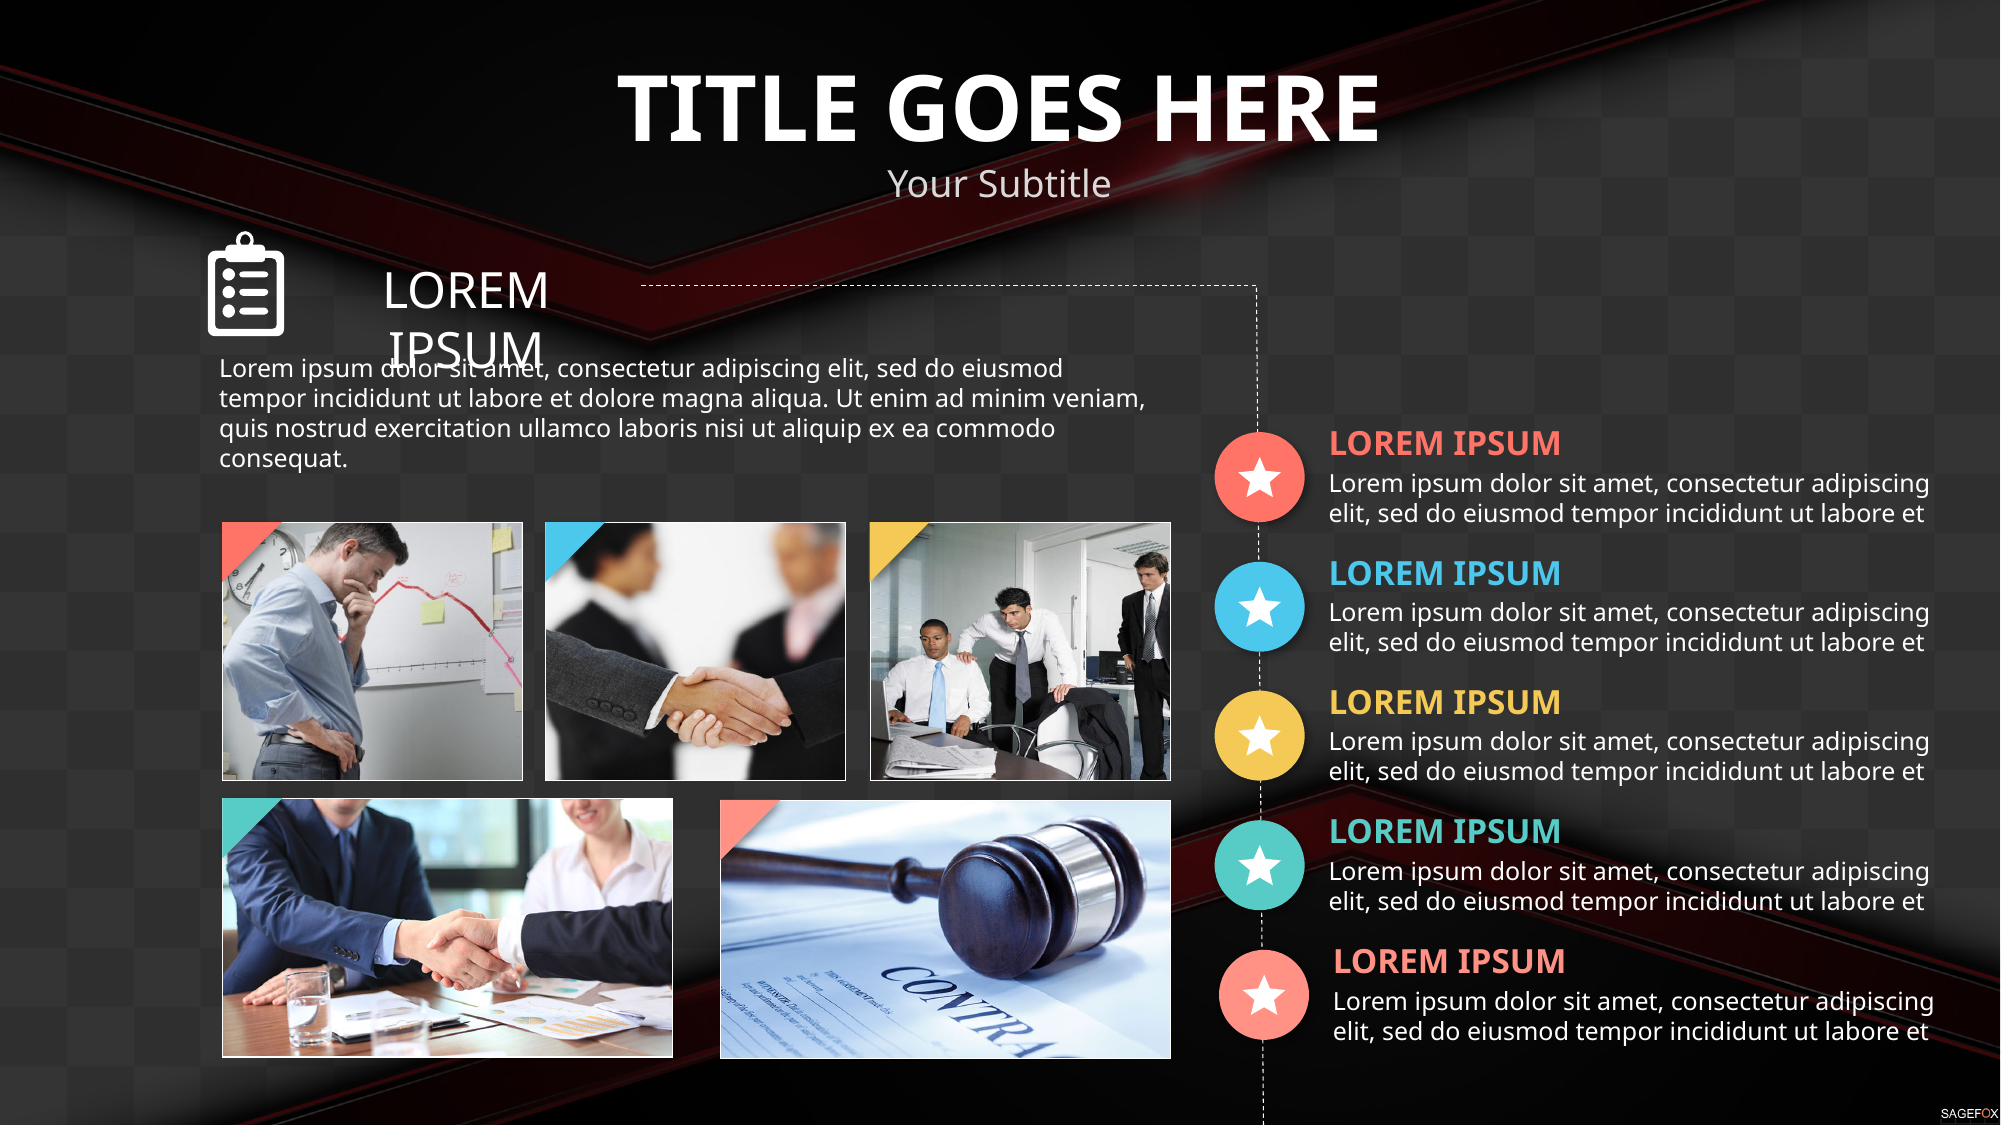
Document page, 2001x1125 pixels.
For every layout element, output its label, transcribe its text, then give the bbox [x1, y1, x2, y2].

text_box LOREM IPSUM Lorem ipsum dolor sit amet, consectetur adipiscing elit, sed do eiusmod tempor incididunt ut labore et [1318, 675, 1953, 791]
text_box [1214, 561, 1305, 652]
text_box [221, 798, 673, 1058]
text_box [221, 797, 285, 861]
text_box [869, 521, 1171, 782]
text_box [1256, 287, 1264, 432]
text_box LOREM IPSUM Lorem ipsum dolor sit amet, consectetur adipiscing elit, sed do eiusmod tempor incididunt ut labore et [1318, 805, 1953, 921]
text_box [1214, 820, 1305, 911]
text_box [1256, 781, 1264, 820]
text_box [719, 799, 1171, 1060]
text_box Lorem ipsum dolor sit amet, consectetur adipiscing elit, sed do eiusmod tempor incididunt ut labore et dolore magna aliqua. Ut enim ad minim veniam, quis nostrud exercitation ullamco laboris nisi ut aliquip ex ea commodo consequat. [204, 344, 1168, 480]
text_box LOREM IPSUM Lorem ipsum dolor sit amet, consectetur adipiscing elit, sed do eiusmod tempor incididunt ut labore et [1318, 546, 1953, 662]
text_box [221, 521, 285, 585]
text_box [719, 798, 783, 863]
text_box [1256, 523, 1264, 561]
text_box [868, 521, 933, 585]
text_box [544, 521, 608, 585]
text_box LOREM IPSUM [292, 250, 642, 344]
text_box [1214, 432, 1305, 523]
text_box LOREM IPSUM Lorem ipsum dolor sit amet, consectetur adipiscing elit, sed do eiusmod tempor incididunt ut labore et [1322, 935, 1958, 1050]
picture [0, 0, 2001, 1125]
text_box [1256, 652, 1264, 690]
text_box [1218, 949, 1309, 1040]
text_box LOREM IPSUM Lorem ipsum dolor sit amet, consectetur adipiscing elit, sed do eiusmod tempor incididunt ut labore et [1318, 417, 1953, 533]
text_box [545, 521, 847, 782]
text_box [1256, 911, 1264, 949]
text_box TITLE GOES HERE Your Subtitle [548, 42, 1452, 212]
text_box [207, 231, 285, 337]
text_box [221, 521, 523, 782]
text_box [1256, 1040, 1264, 1125]
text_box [1214, 690, 1305, 781]
